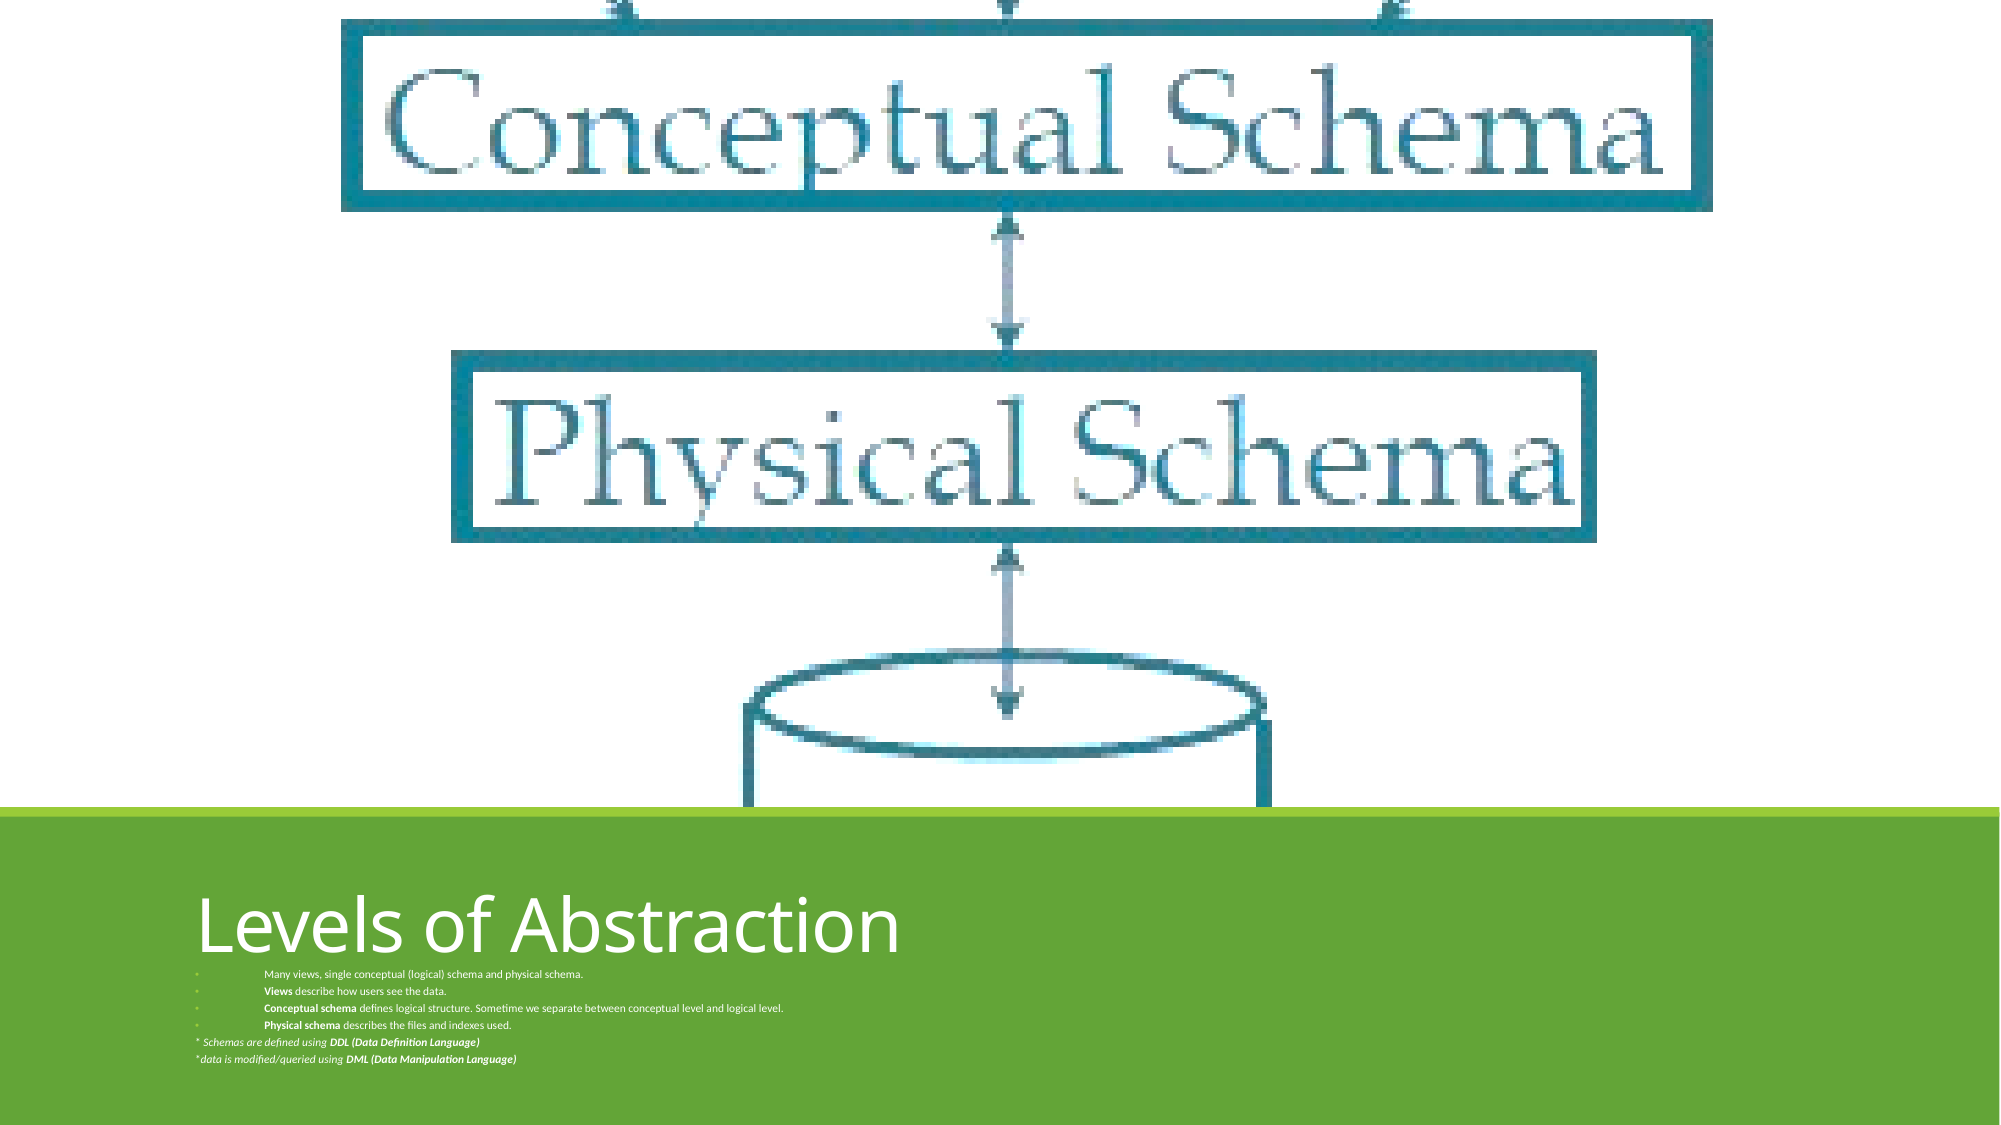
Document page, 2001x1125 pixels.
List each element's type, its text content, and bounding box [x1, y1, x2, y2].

picture [0, 0, 2000, 807]
list Many views, single conceptual (logical) schema and physical schema. Views describe how users see the data. Conceptual schema defines logical structure. Sometime we separate between conceptual level and logical level. Physical schema describes the files and indexes used. * Schemas are defined using DDL (Data Definition Language) *data is modified/queried using DML (Data Manipulation Language) [180, 968, 1839, 1067]
title Levels of Abstraction [180, 832, 1839, 968]
